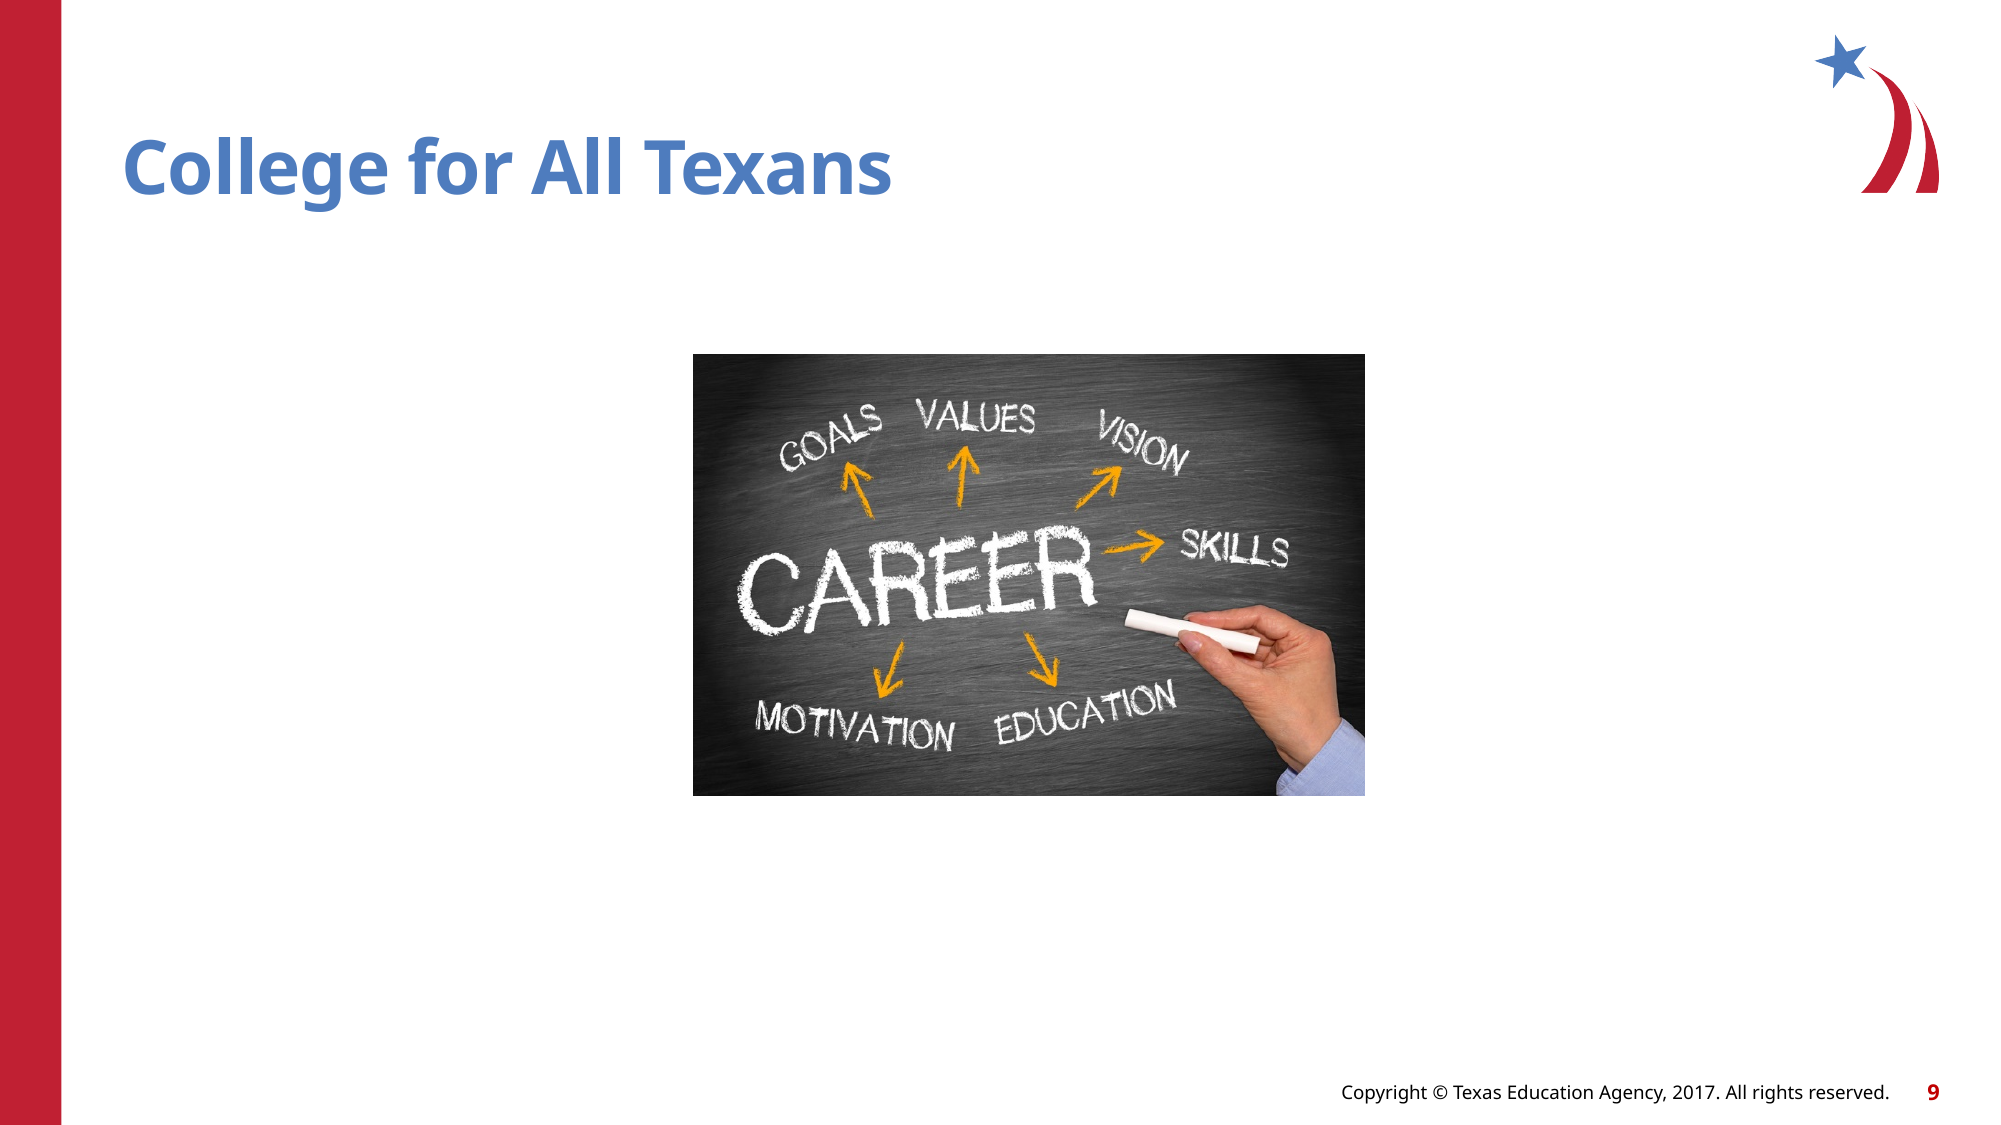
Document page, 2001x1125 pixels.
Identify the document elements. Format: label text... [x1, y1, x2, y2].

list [693, 354, 1365, 797]
title College for All Texans [121, 66, 1772, 211]
picture [1814, 34, 1939, 193]
